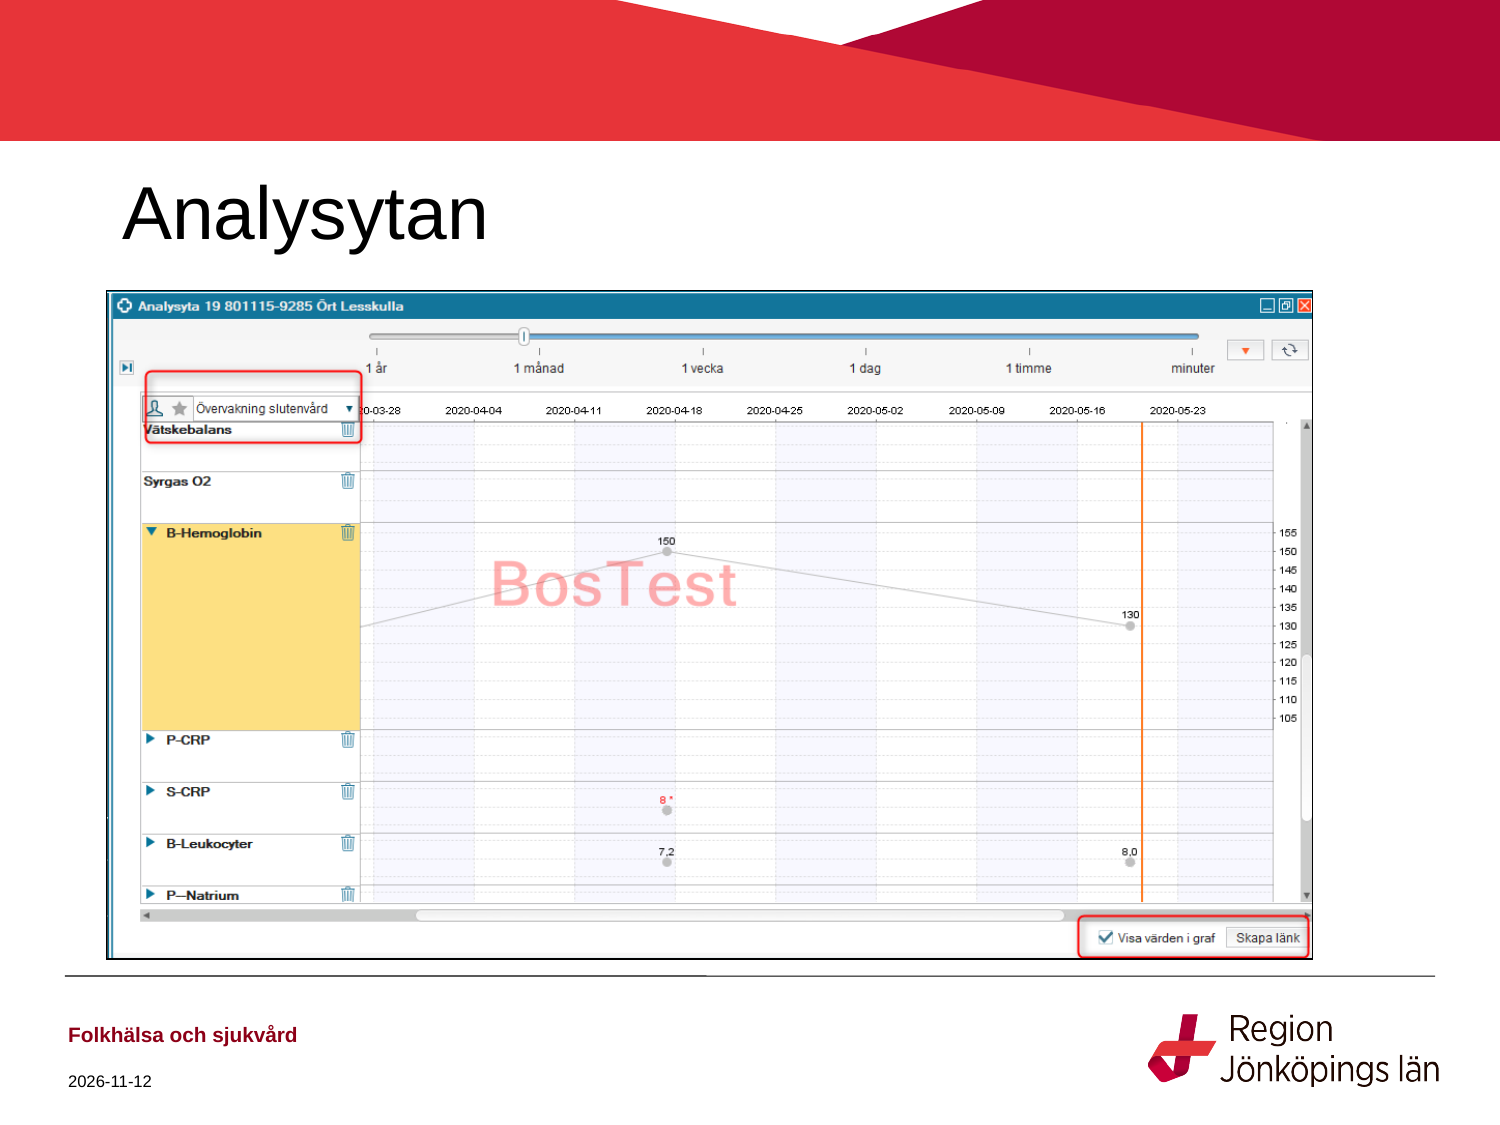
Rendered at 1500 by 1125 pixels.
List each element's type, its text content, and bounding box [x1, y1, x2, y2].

picture [110, 293, 1312, 959]
picture [0, 0, 1500, 141]
footer Folkhälsa och sjukvård [53, 1014, 904, 1049]
picture [1148, 1009, 1440, 1090]
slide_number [53, 1062, 171, 1099]
title Analysytan [107, 157, 1301, 264]
